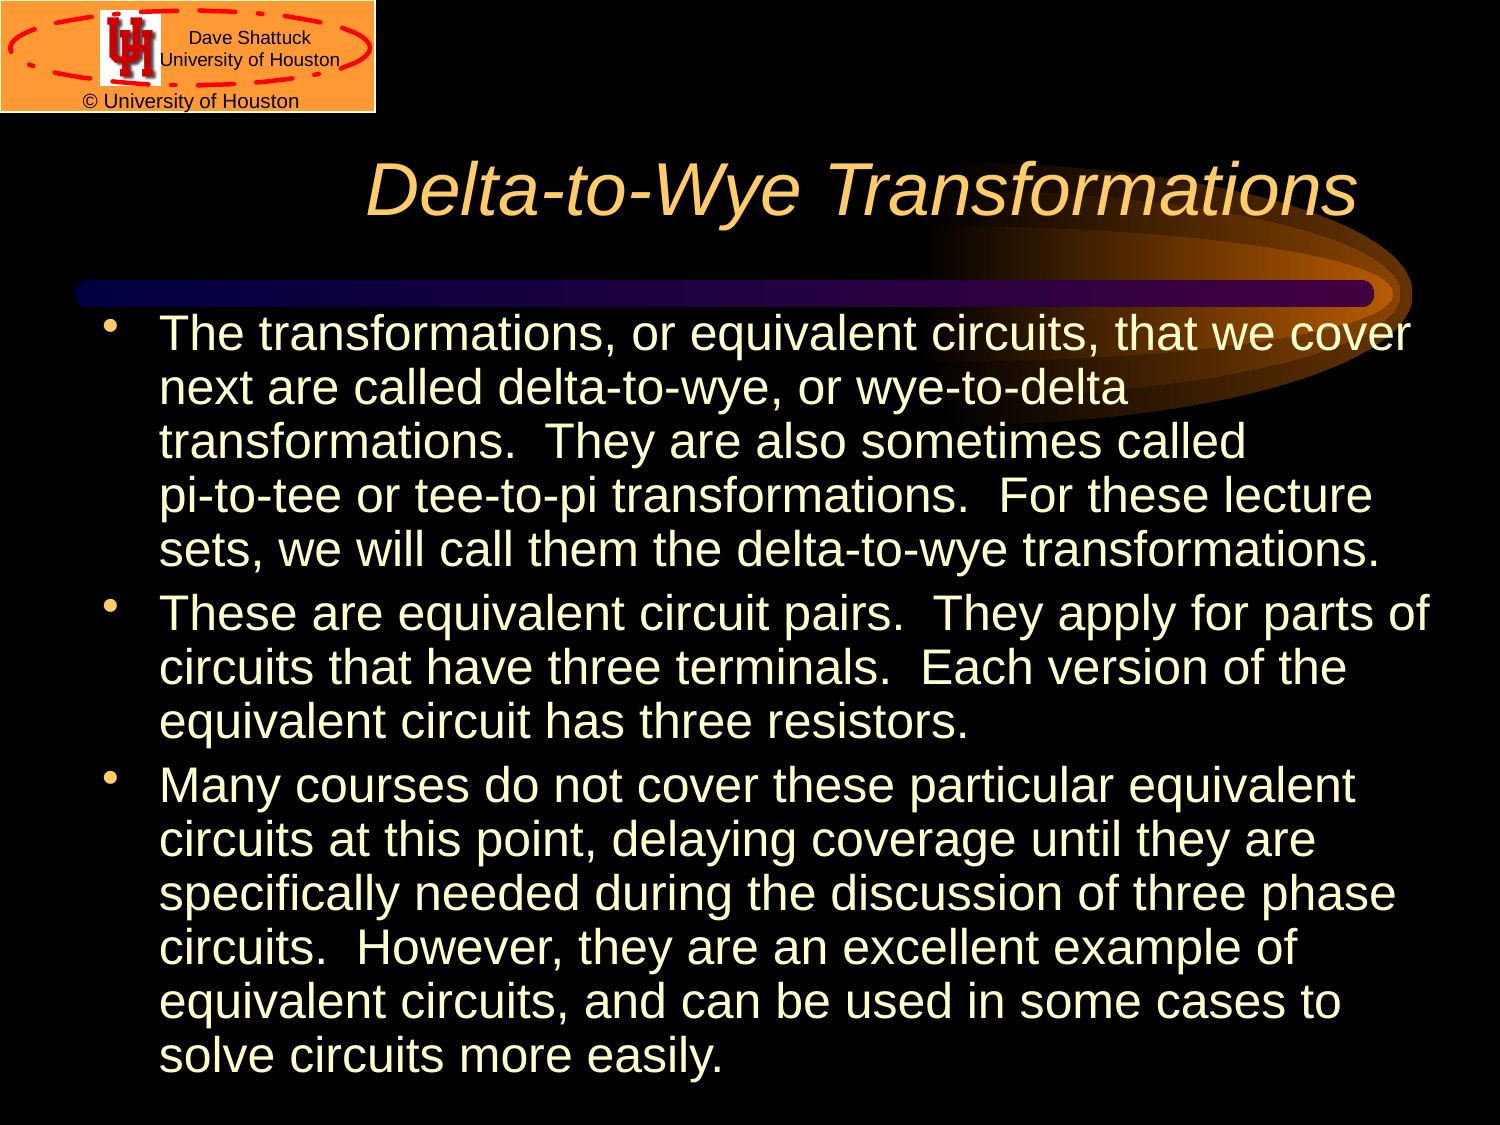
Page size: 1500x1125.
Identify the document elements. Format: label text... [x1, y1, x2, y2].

title Delta-to-Wye Transformations [87, 112, 1375, 238]
list The transformations, or equivalent circuits, that we cover next are called delta-to-wye, or wye-to-delta transformations. They are also sometimes called pi-to-tee or tee-to-pi transformations. For these lecture sets, we will call them the delta-to-wye transformations. These are equivalent circuit pairs. They apply for parts of circuits that have three terminals. Each version of the equivalent circuit has three resistors. Many courses do not cover these particular equivalent circuits at this point, delaying coverage until they are specifically needed during the discussion of three phase circuits. However, they are an excellent example of equivalent circuits, and can be used in some cases to solve circuits more easily. [87, 299, 1450, 1125]
